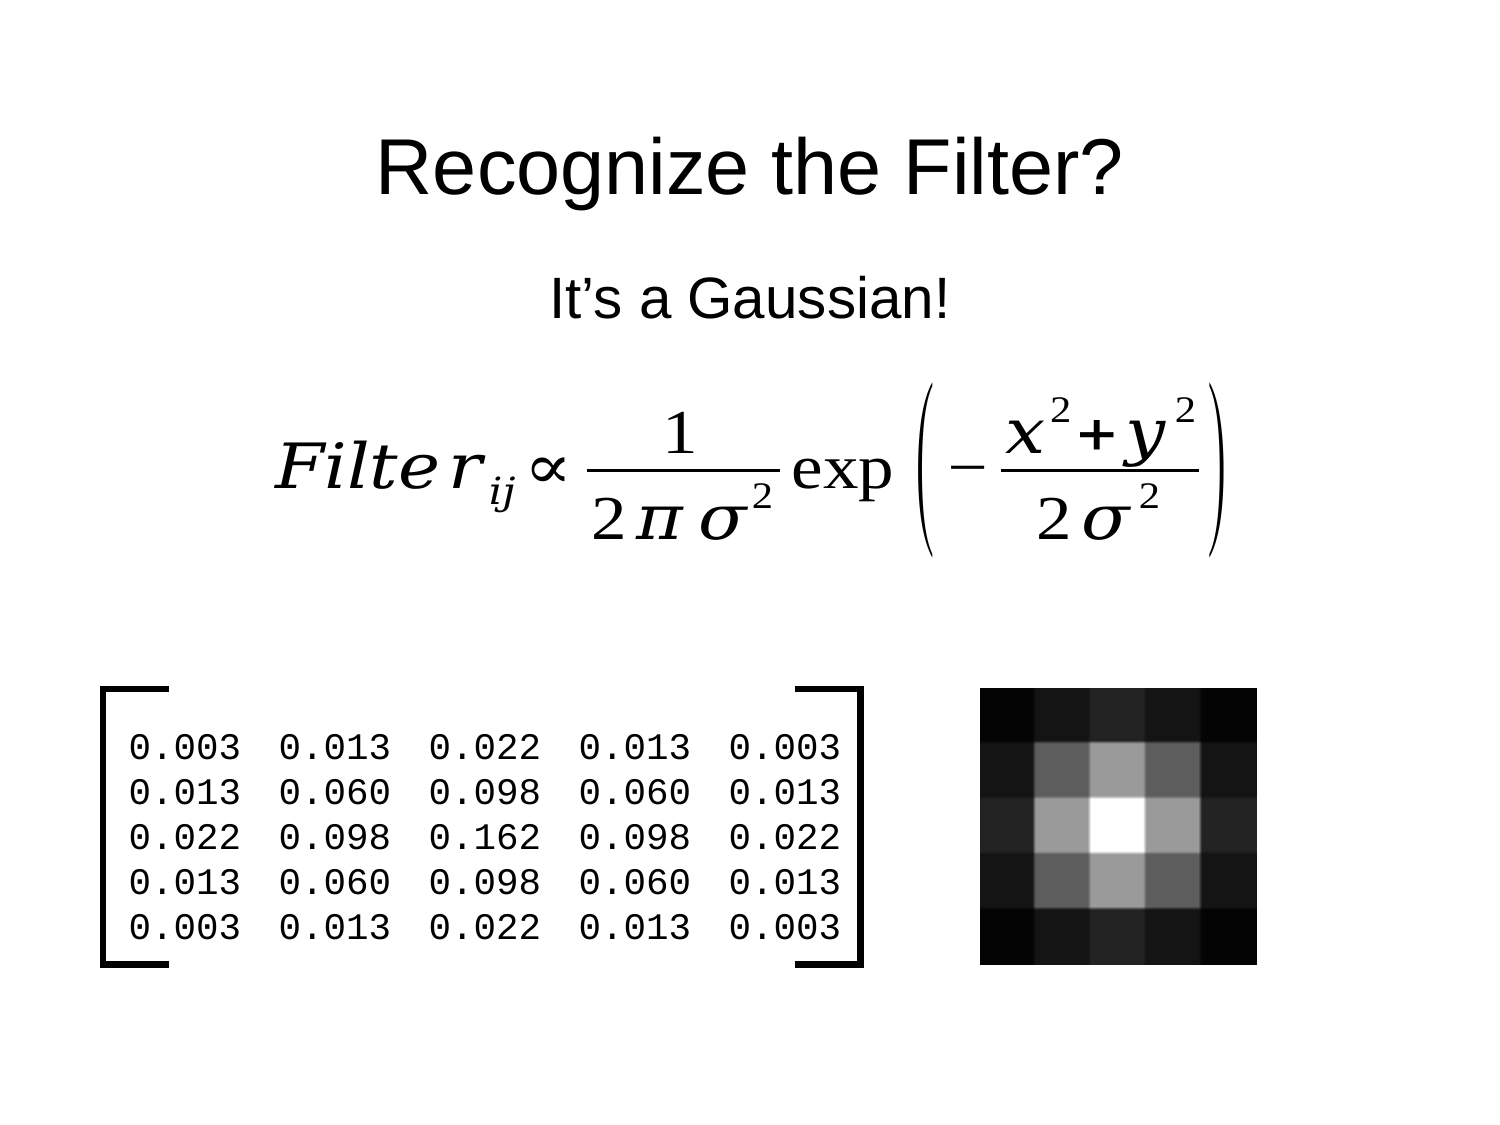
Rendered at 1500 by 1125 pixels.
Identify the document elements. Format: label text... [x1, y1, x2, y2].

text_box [103, 688, 1257, 1003]
text_box It’s a Gaussian! [62, 253, 1438, 338]
title Recognize the Filter? [103, 59, 1397, 253]
